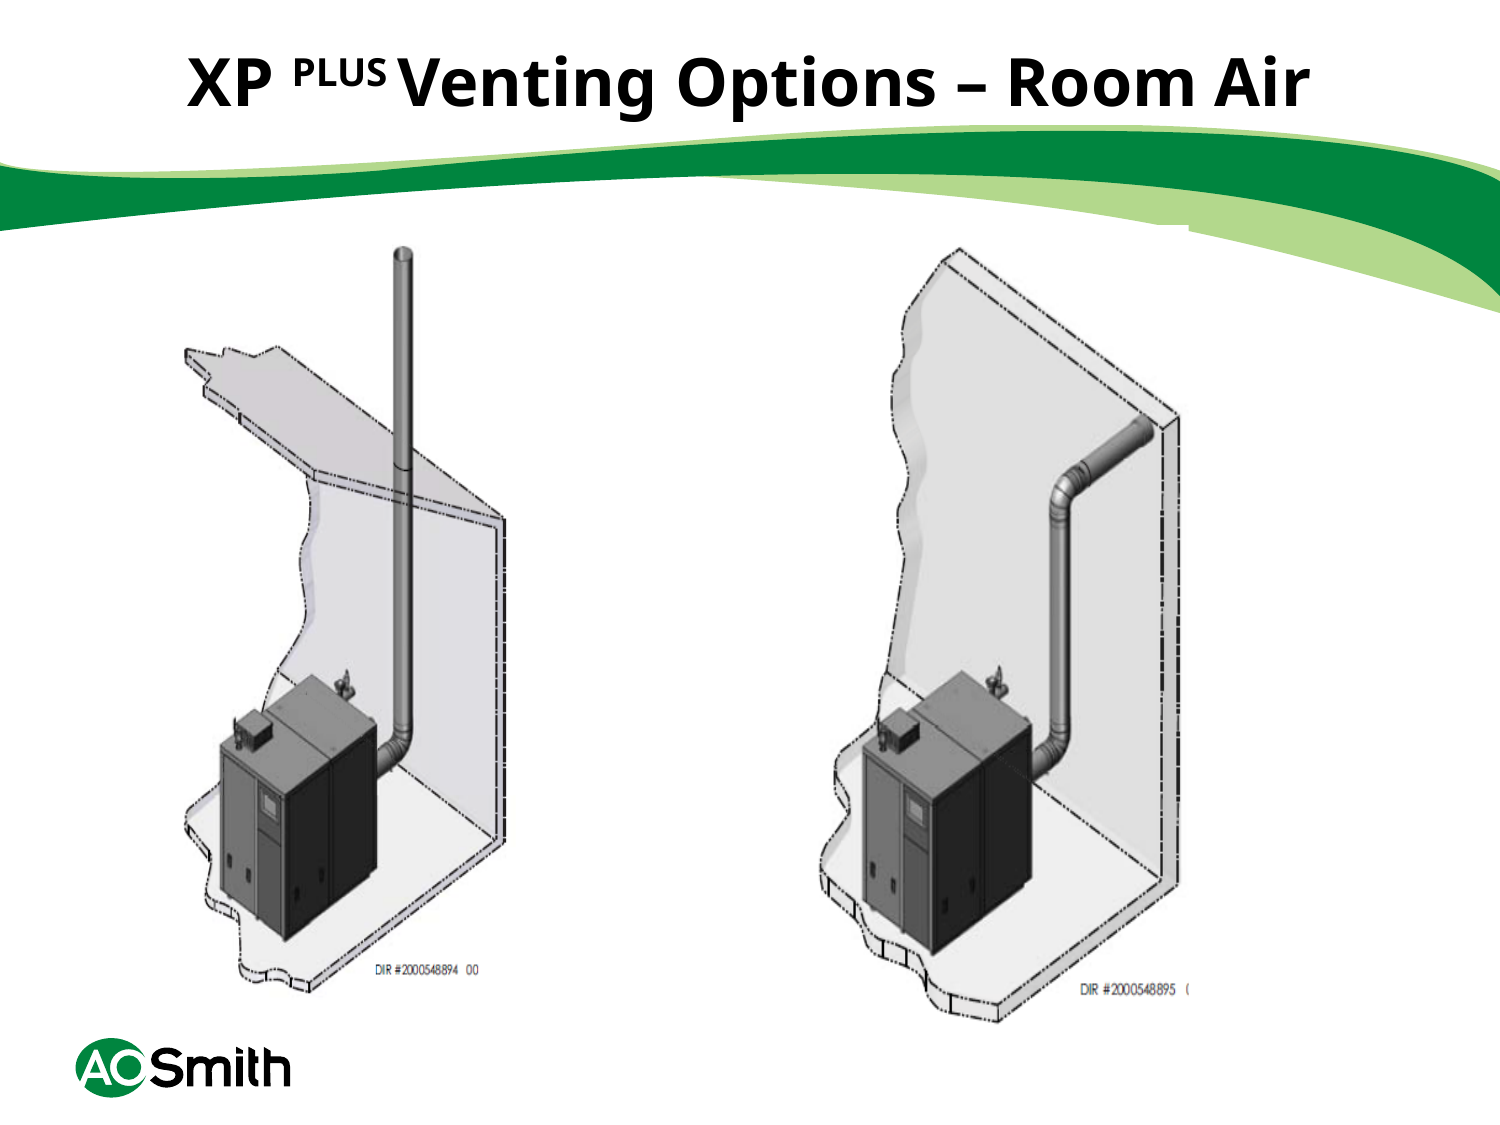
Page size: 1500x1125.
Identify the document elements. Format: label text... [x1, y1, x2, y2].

text_box XP PLUS Venting Options – Room Air [74, 32, 1425, 125]
picture [165, 232, 517, 1001]
picture [814, 225, 1189, 1038]
